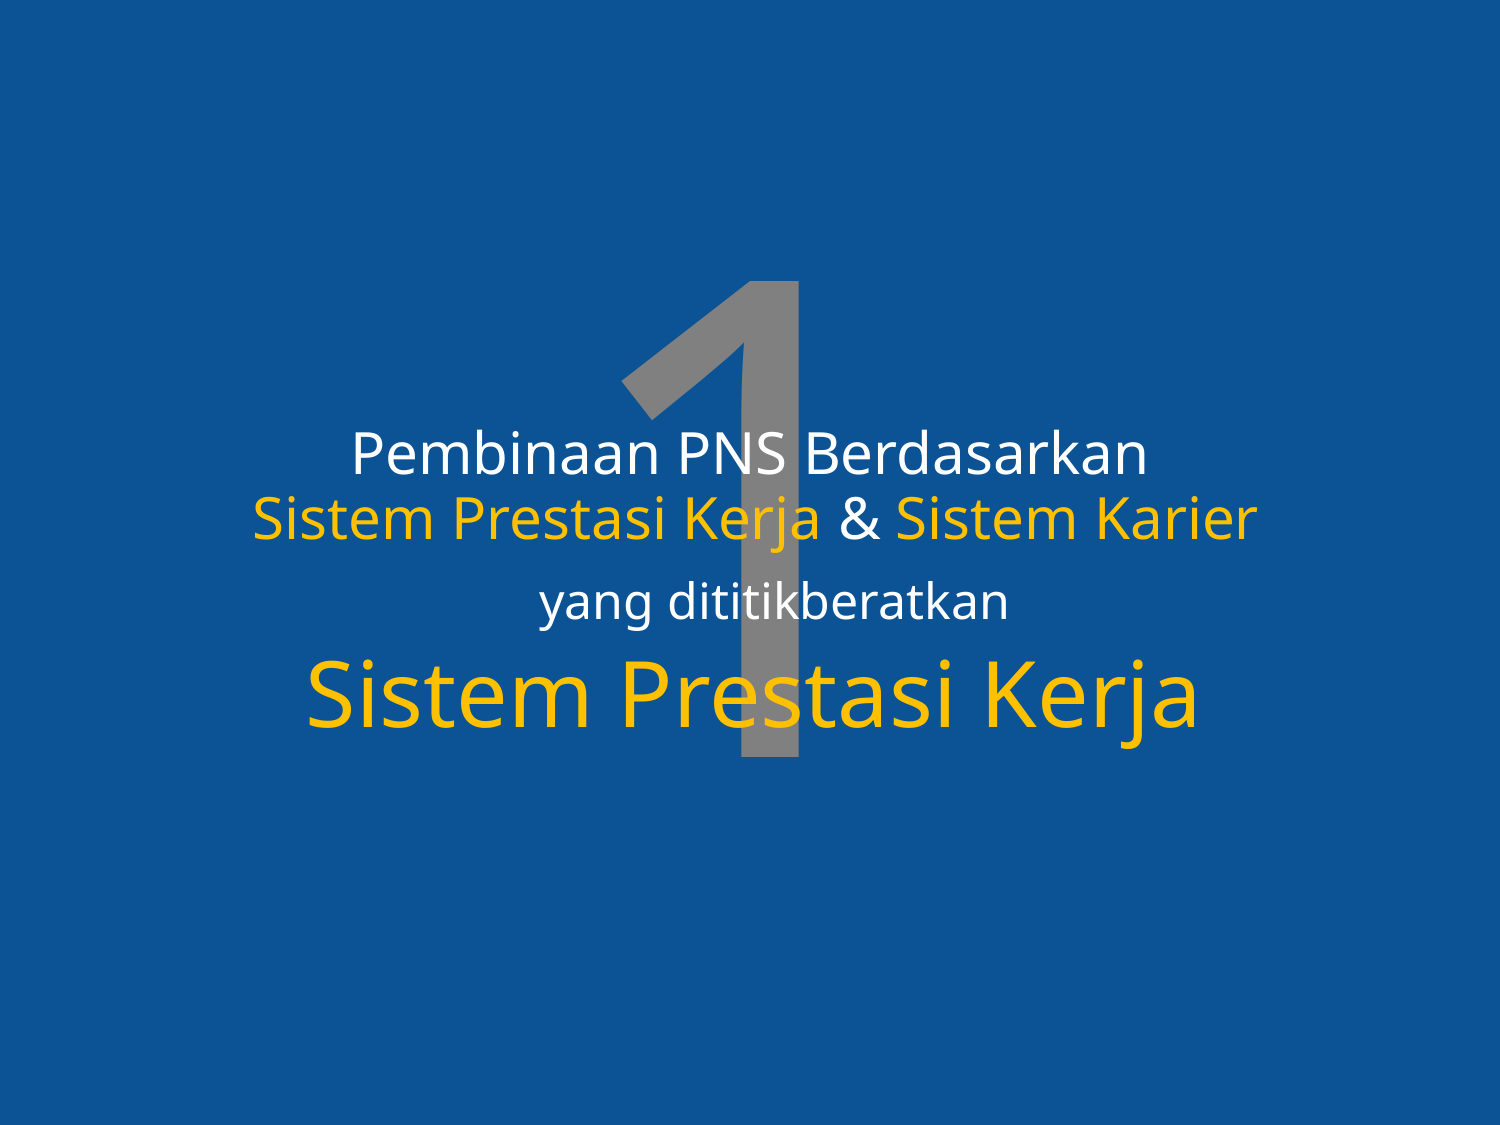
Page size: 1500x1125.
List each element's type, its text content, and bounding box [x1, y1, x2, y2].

text_box yang dititikberatkan [24, 562, 1500, 638]
text_box 1 [3, 83, 1500, 408]
text_box 1 [3, 494, 1500, 898]
text_box Sistem Prestasi Kerja & Sistem Karier [5, 494, 1500, 559]
text_box Sistem Prestasi Kerja [4, 628, 1500, 754]
text_box Pembinaan PNS Berdasarkan [0, 408, 1500, 494]
